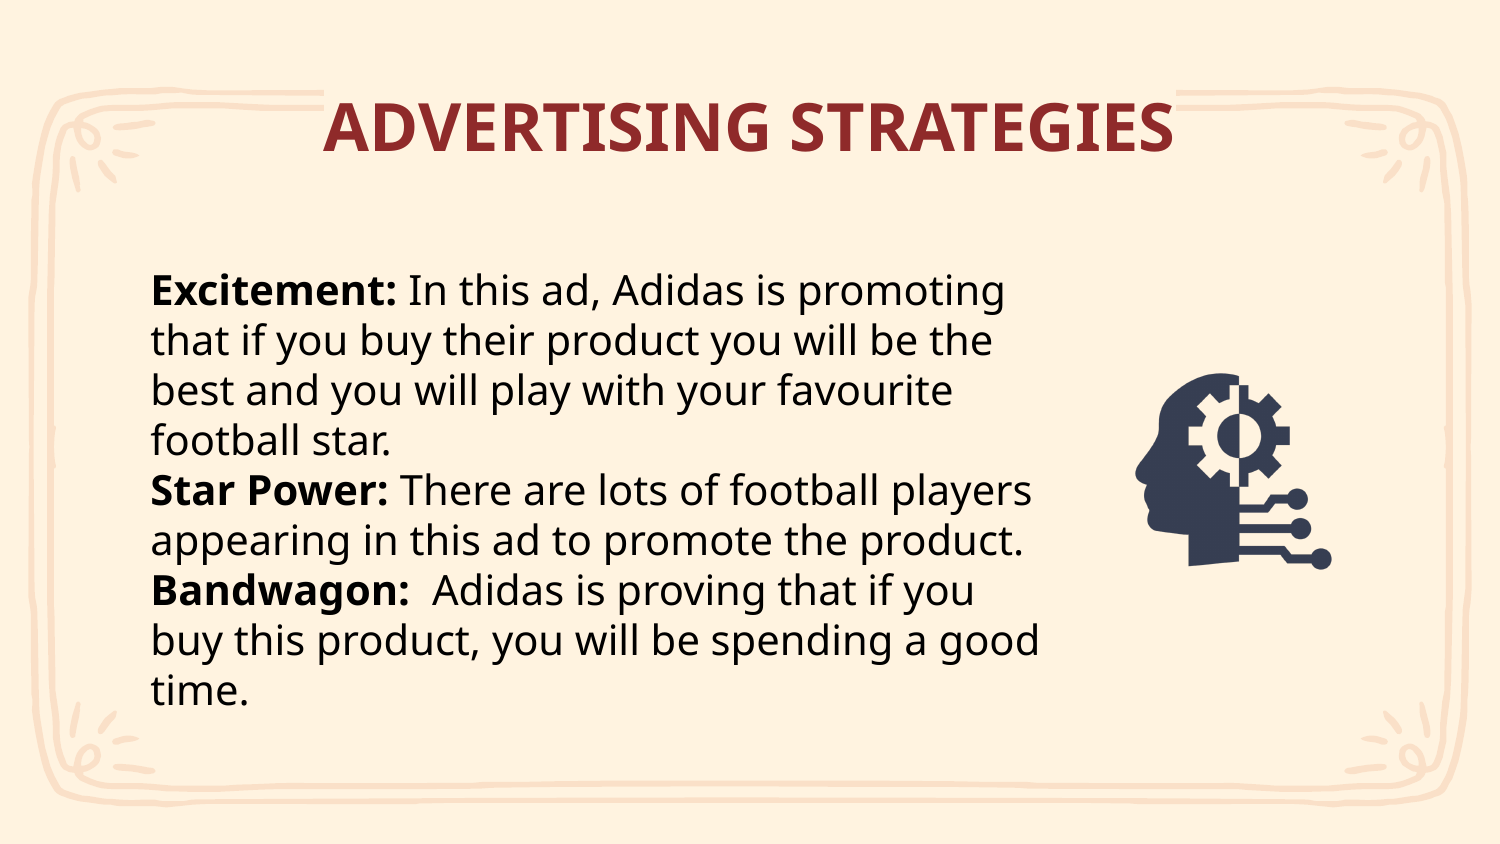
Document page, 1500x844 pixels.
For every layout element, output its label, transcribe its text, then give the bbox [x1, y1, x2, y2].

picture [1085, 305, 1383, 602]
text_box Excitement: In this ad, Adidas is promoting that if you buy their product you will be the best and you will play with your favourite football star. Star Power: There are lots of football players appearing in this ad to promote the product. Bandwagon: Adidas is proving that if you buy this product, you will be spending a good time. [135, 248, 1061, 764]
title ADVERTISING STRATEGIES [118, 86, 1382, 162]
